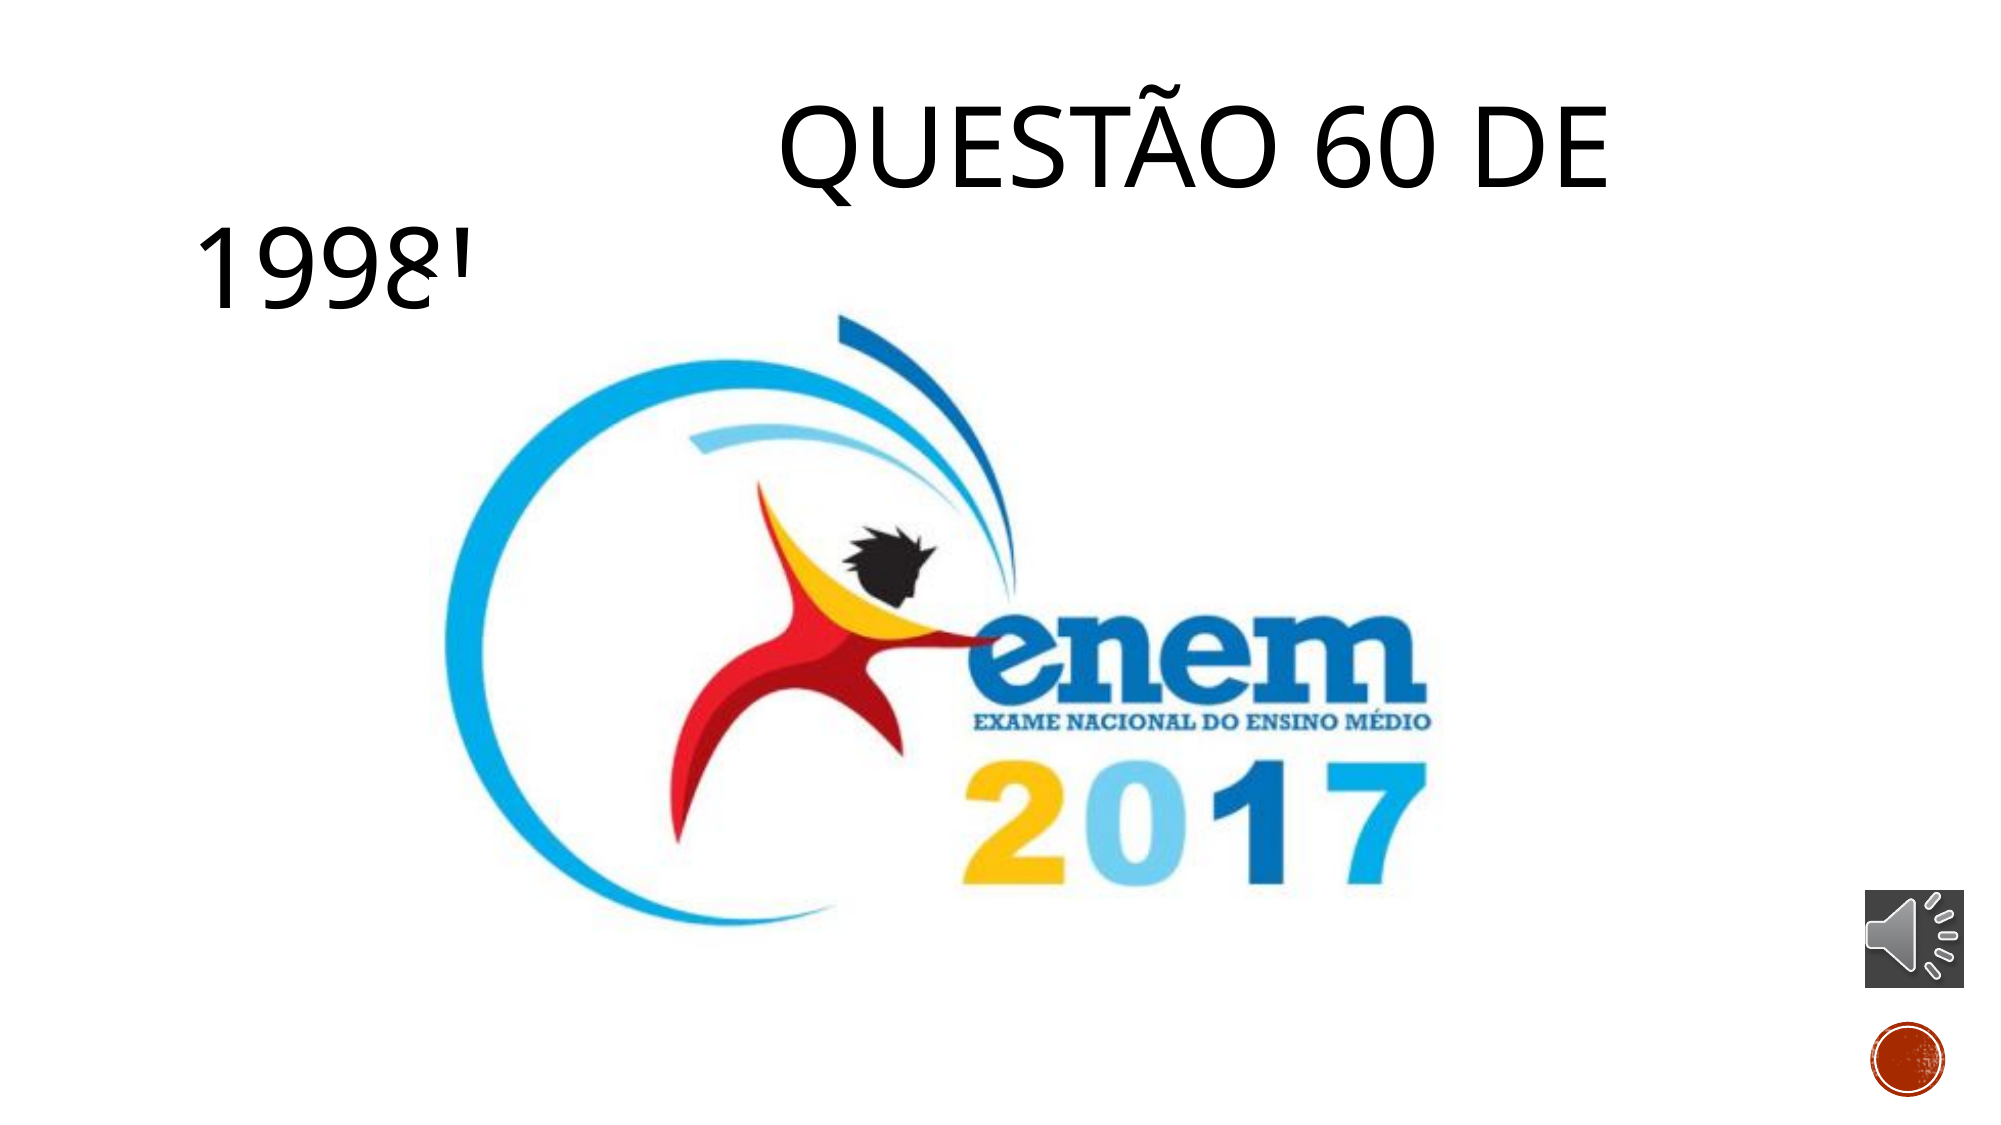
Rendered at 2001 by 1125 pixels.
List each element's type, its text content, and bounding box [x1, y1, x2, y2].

title QUESTÃO 60 DE 1998! [175, 79, 1826, 344]
picture [1865, 889, 1964, 988]
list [432, 280, 1461, 987]
